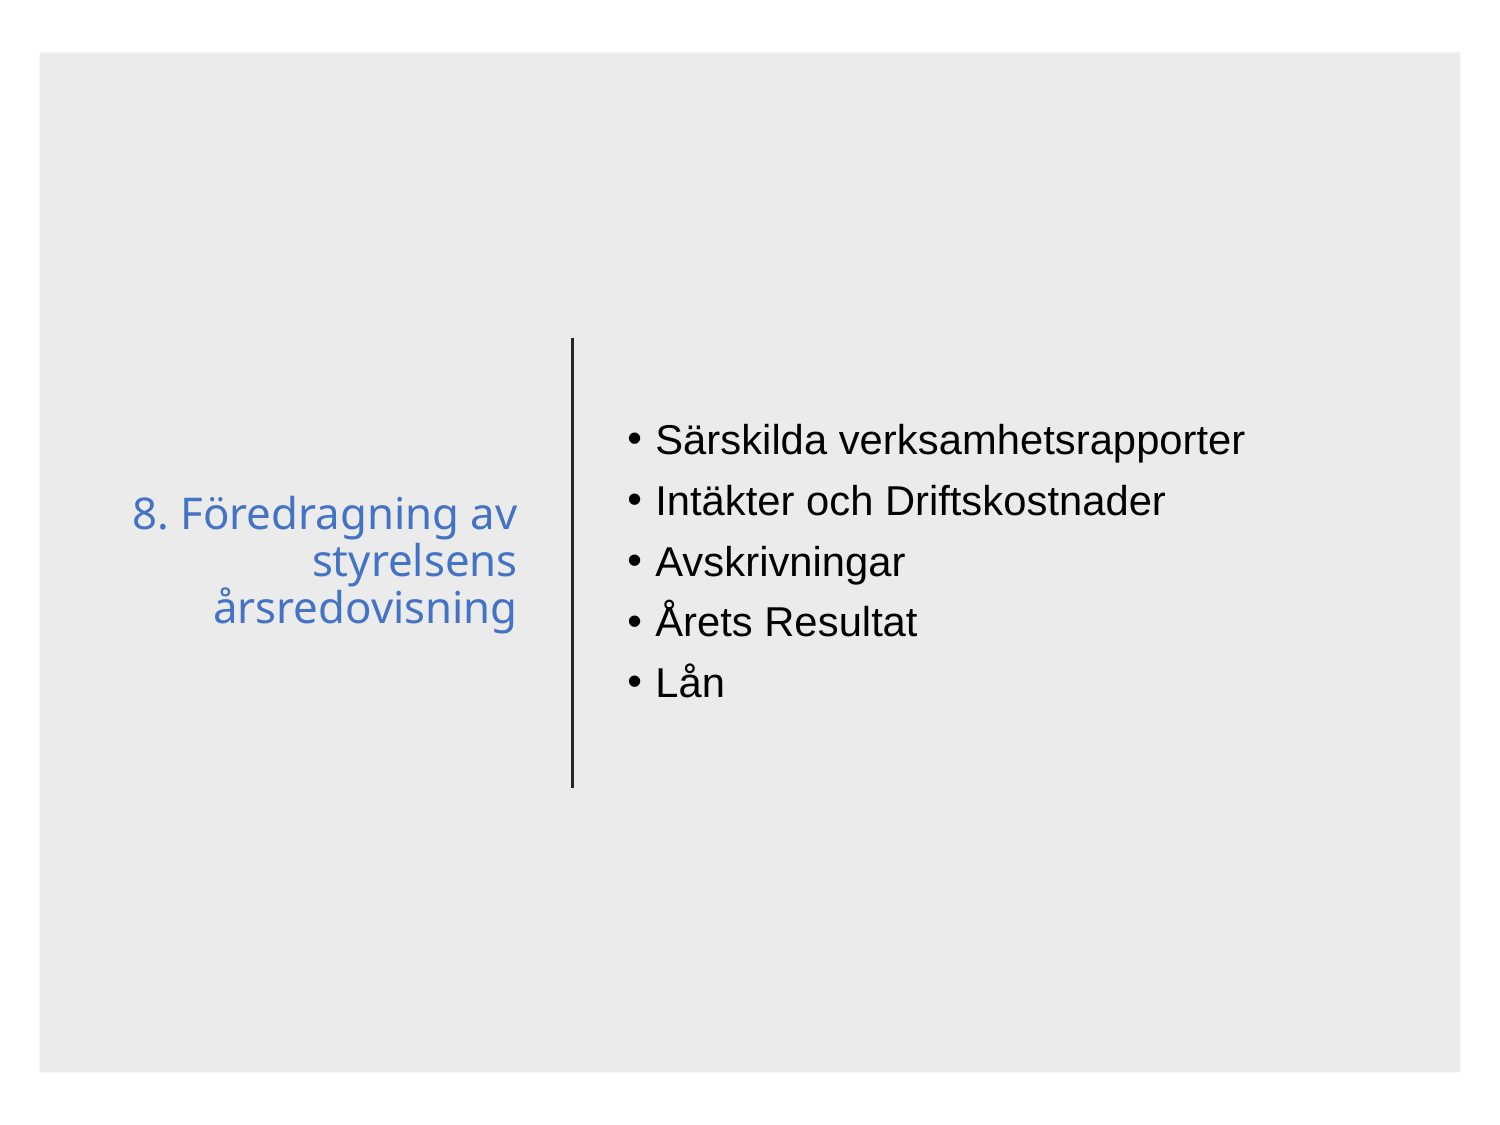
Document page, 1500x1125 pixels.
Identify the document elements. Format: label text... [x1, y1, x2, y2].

text_box [38, 51, 1461, 1073]
list Särskilda verksamhetsrapporter Intäkter och Driftskostnader Avskrivningar Årets Resultat Lån [612, 158, 1397, 967]
title 8. Föredragning av styrelsens årsredovisning [103, 158, 533, 967]
